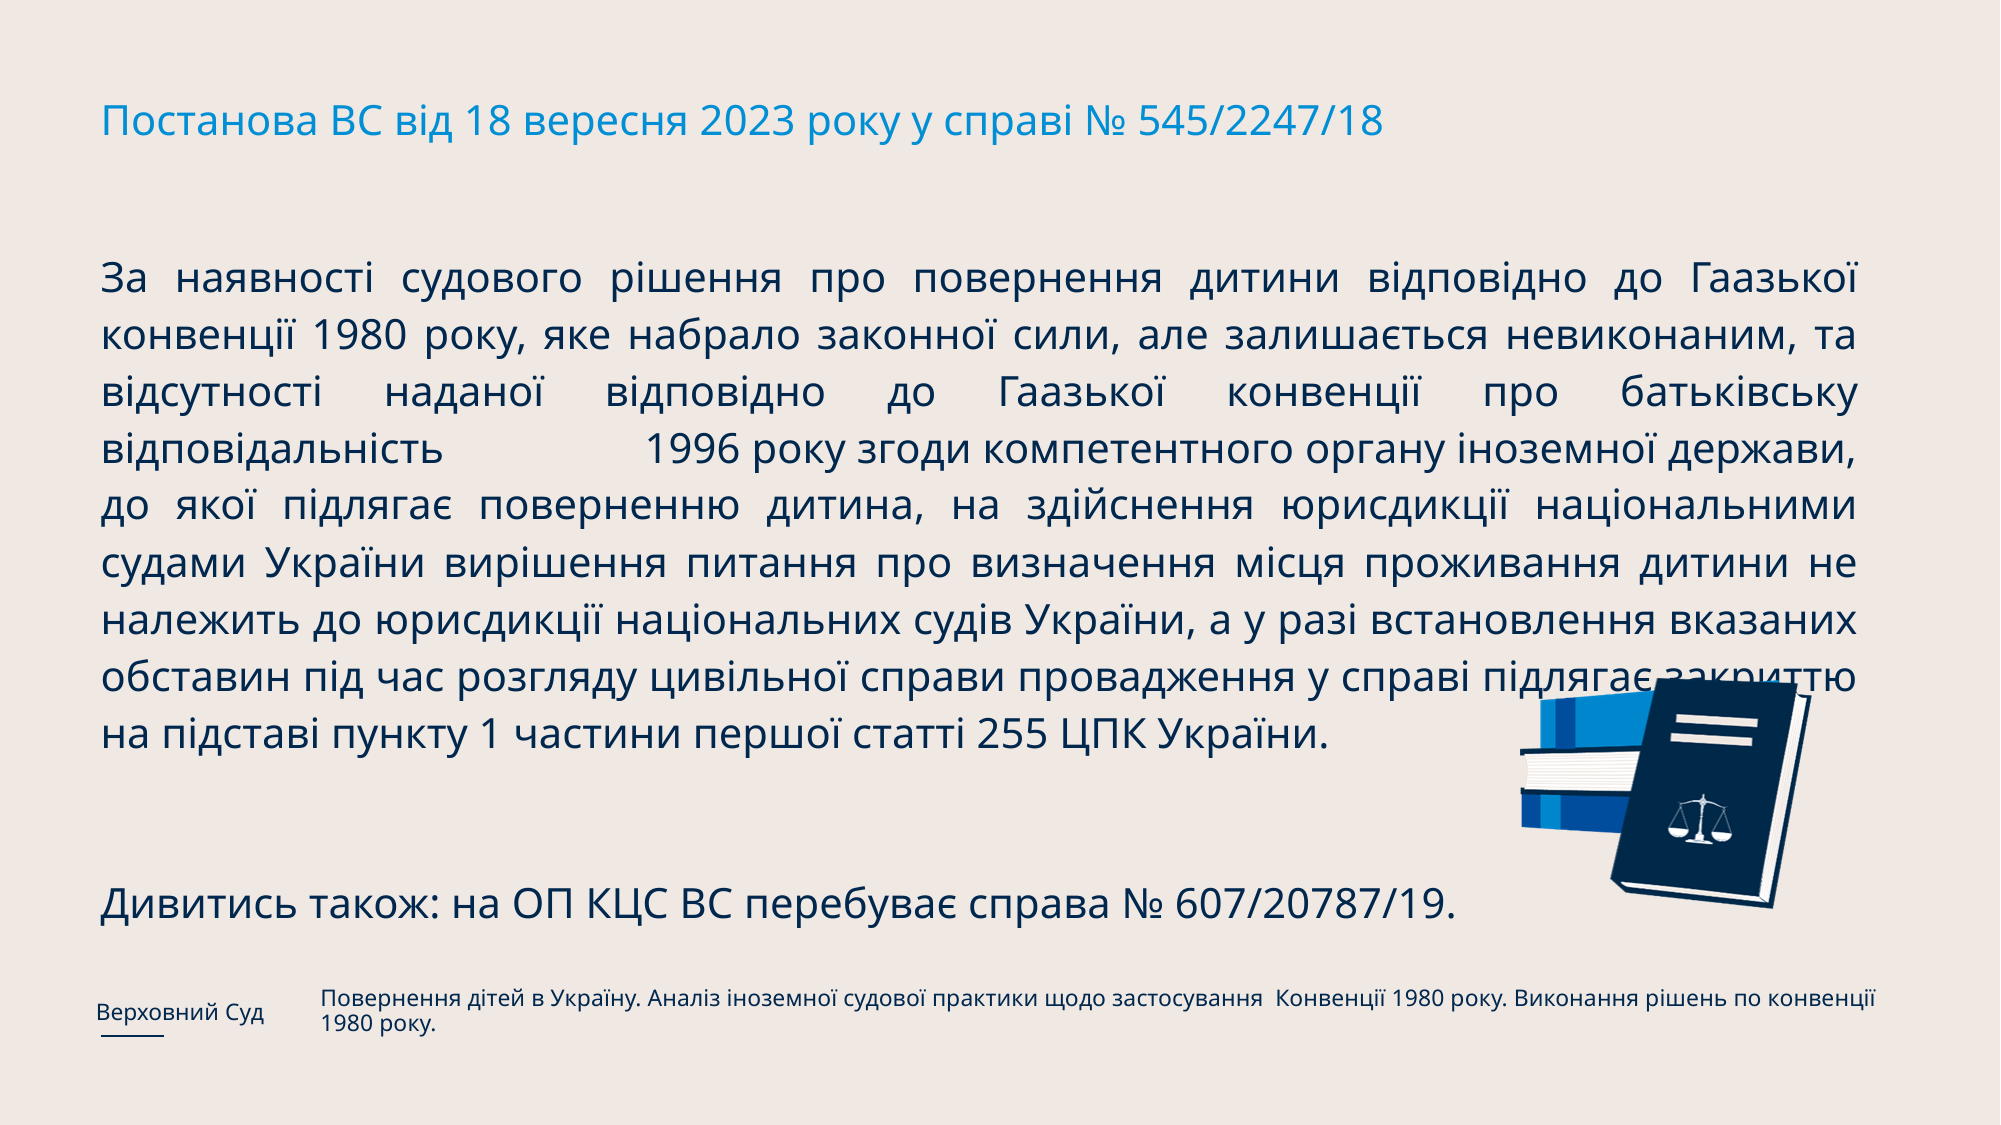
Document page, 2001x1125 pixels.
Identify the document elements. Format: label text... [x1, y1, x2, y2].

picture [1520, 677, 1812, 910]
subtitle За наявності судового рішення про повернення дитини відповідно до Гаазької конвенції 1980 року, яке набрало законної сили, але залишається невиконаним, та відсутності наданої відповідно до Гаазької конвенції про батьківську відповідальність 1996 року згоди компетентного органу іноземної держави, до якої підлягає поверненню дитина, на здійснення юрисдикції національними судами України вирішення питання про визначення місця проживання дитини не належить до юрисдикції національних судів України, а у разі встановлення вказаних обставин під час розгляду цивільної справи провадження у справі підлягає закриттю на підставі пункту 1 частини першої статті 255 ЦПК України. Дивитись також: на ОП КЦС ВС перебуває справа № 607/20787/19. [85, 150, 1873, 512]
list Повернення дітей в Україну. Аналіз іноземної судової практики щодо застосування Конвенції 1980 року. Виконання рішень по конвенції 1980 року. [305, 979, 1904, 1038]
title Постанова ВС від 18 вересня 2023 року у справі № 545/2247/18 [85, 78, 1893, 166]
